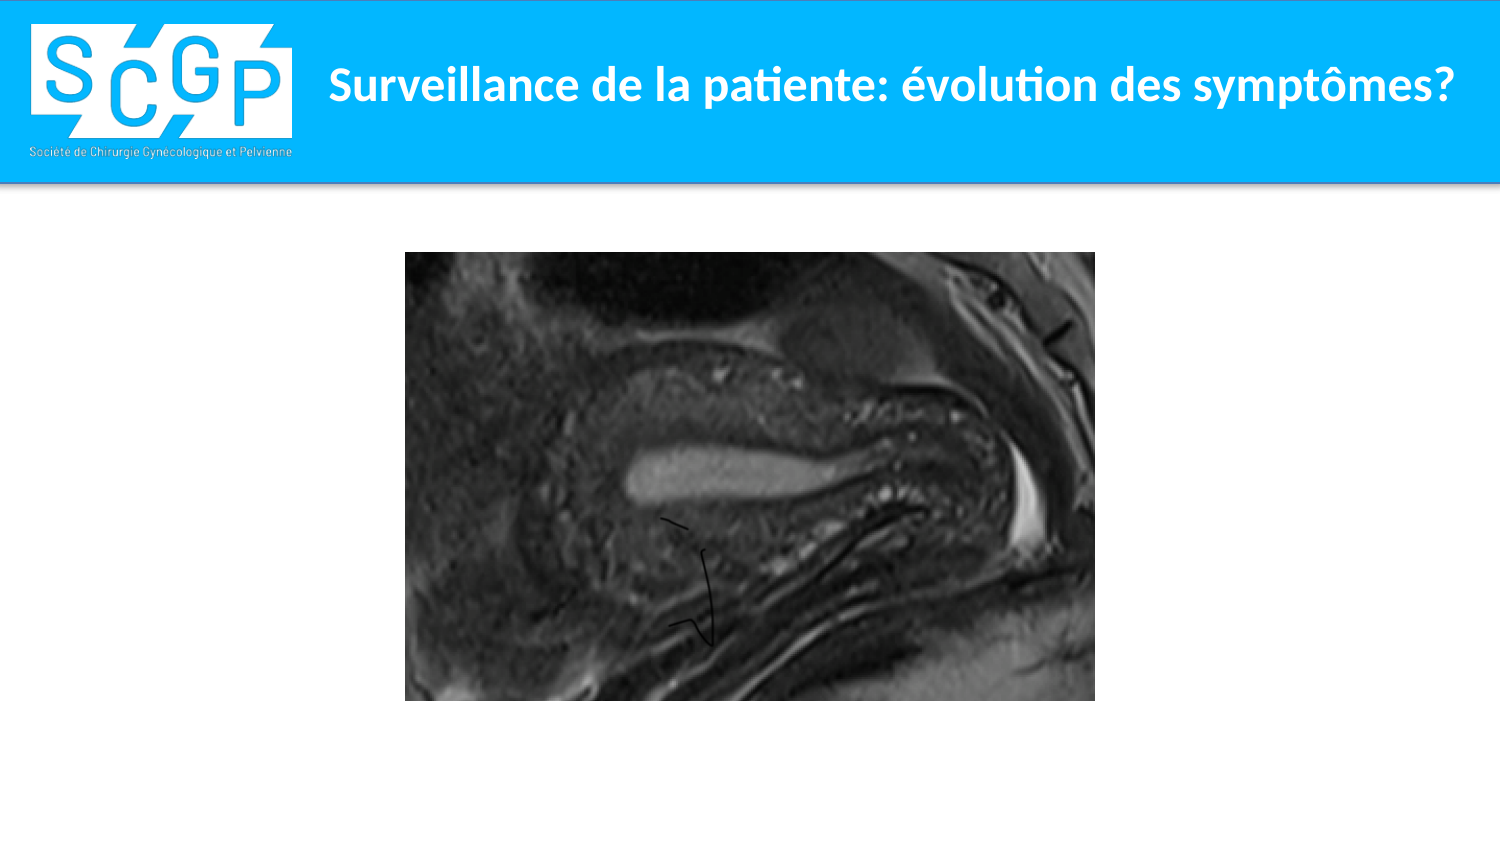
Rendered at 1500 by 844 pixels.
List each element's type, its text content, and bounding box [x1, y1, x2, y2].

picture [32, 25, 291, 138]
picture [127, 151, 135, 158]
title Surveillance de la patiente: évolution des symptômes? [313, 0, 1500, 164]
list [404, 252, 1096, 701]
